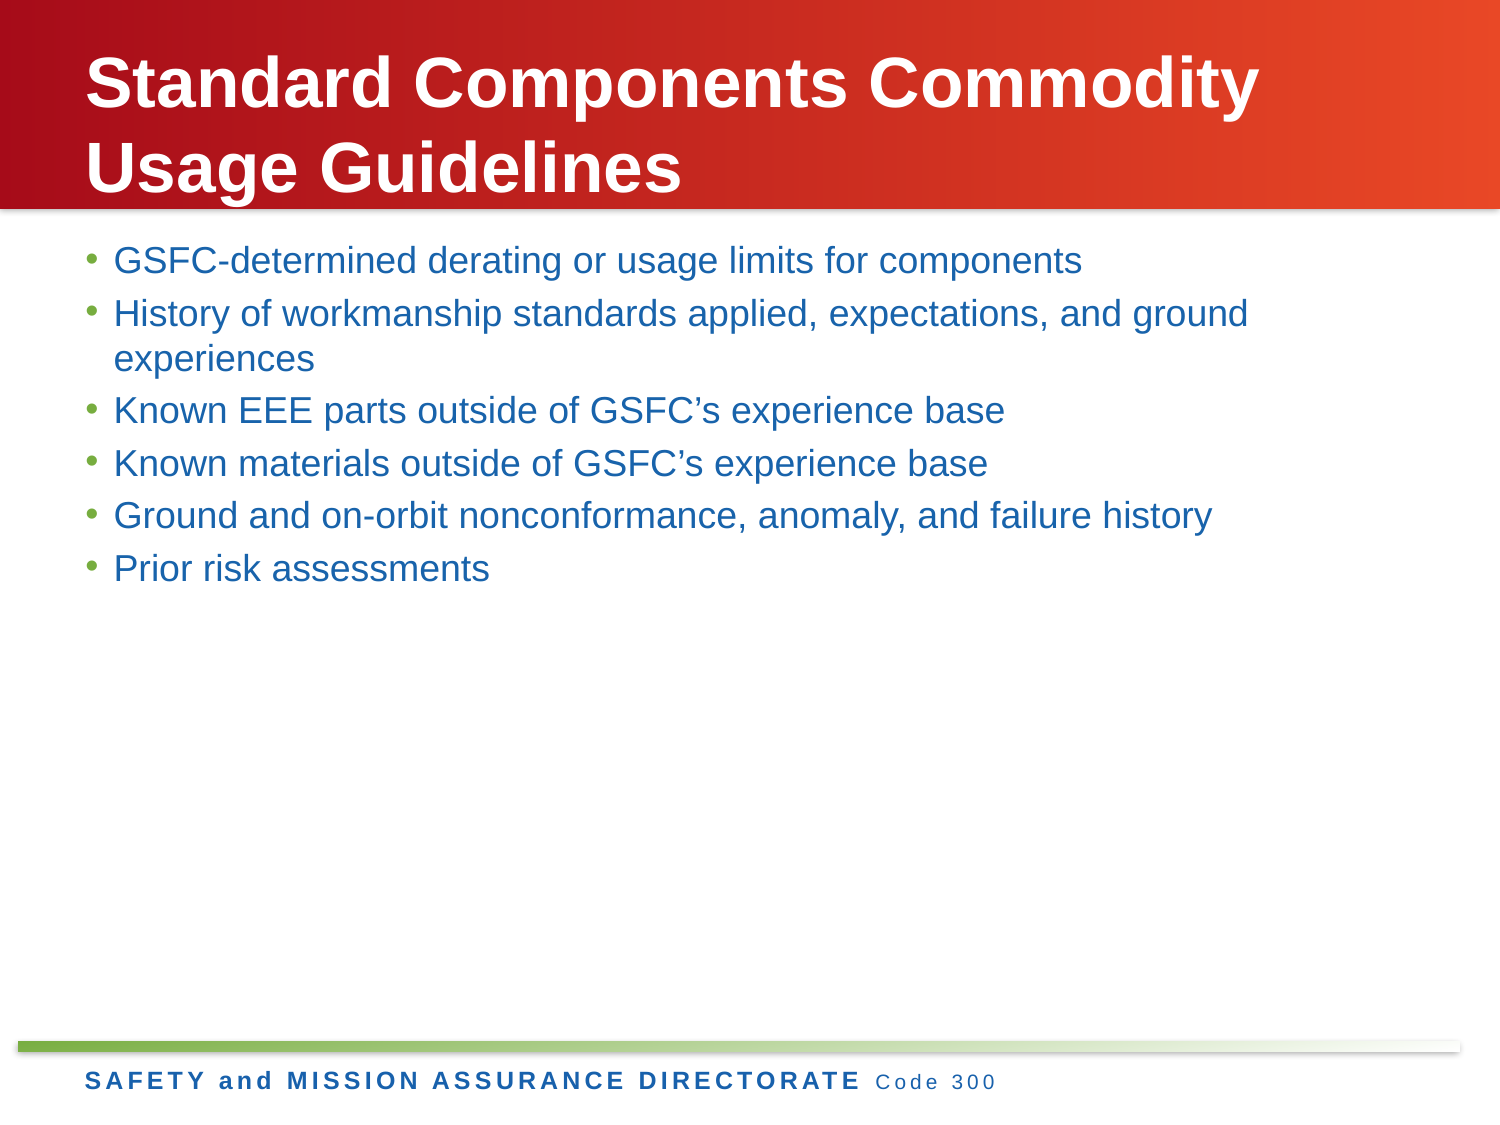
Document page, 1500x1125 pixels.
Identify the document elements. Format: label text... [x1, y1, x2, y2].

list GSFC-determined derating or usage limits for components History of workmanship standards applied, expectations, and ground experiences Known EEE parts outside of GSFC’s experience base Known materials outside of GSFC’s experience base Ground and on-orbit nonconformance, anomaly, and failure history Prior risk assessments [70, 228, 1421, 992]
title Standard Components Commodity Usage Guidelines [70, 27, 1421, 216]
